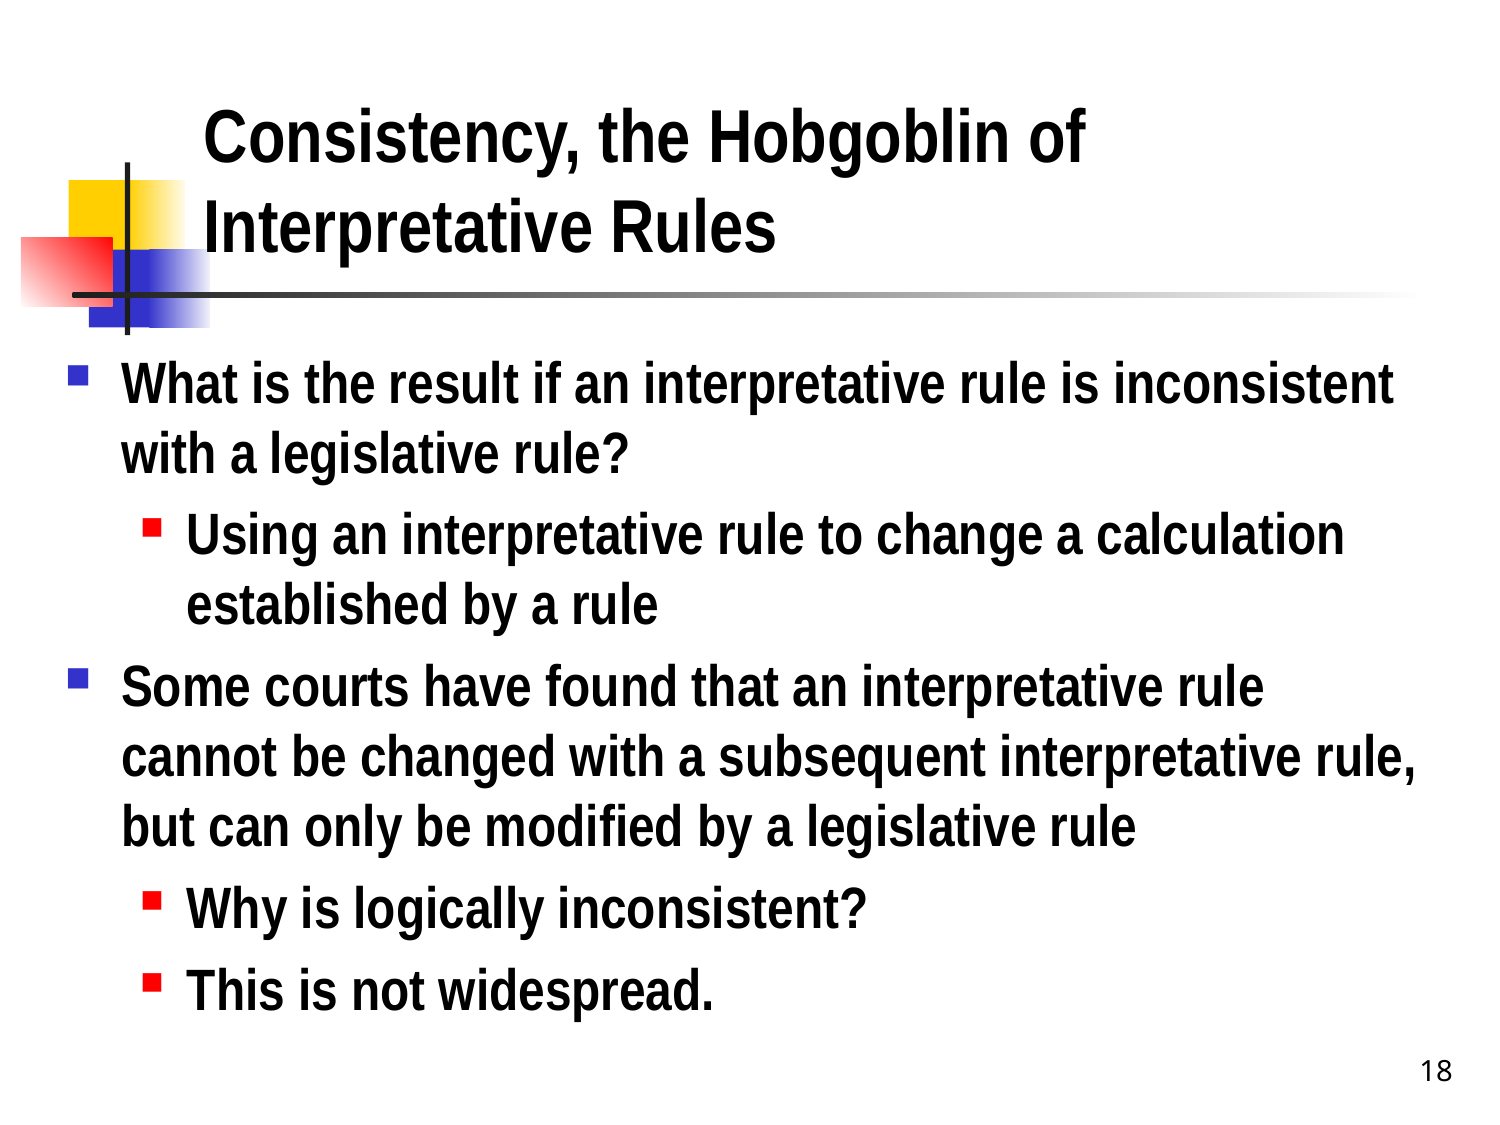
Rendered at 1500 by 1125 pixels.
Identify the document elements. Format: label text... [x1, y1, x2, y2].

list What is the result if an interpretative rule is inconsistent with a legislative rule? Using an interpretative rule to change a calculation established by a rule Some courts have found that an interpretative rule cannot be changed with a subsequent interpretative rule, but can only be modified by a legislative rule Why is logically inconsistent? This is not widespread. [50, 337, 1450, 1075]
slide_number 18 [1155, 1024, 1468, 1100]
title Consistency, the Hobgoblin of Interpretative Rules [188, 35, 1468, 275]
